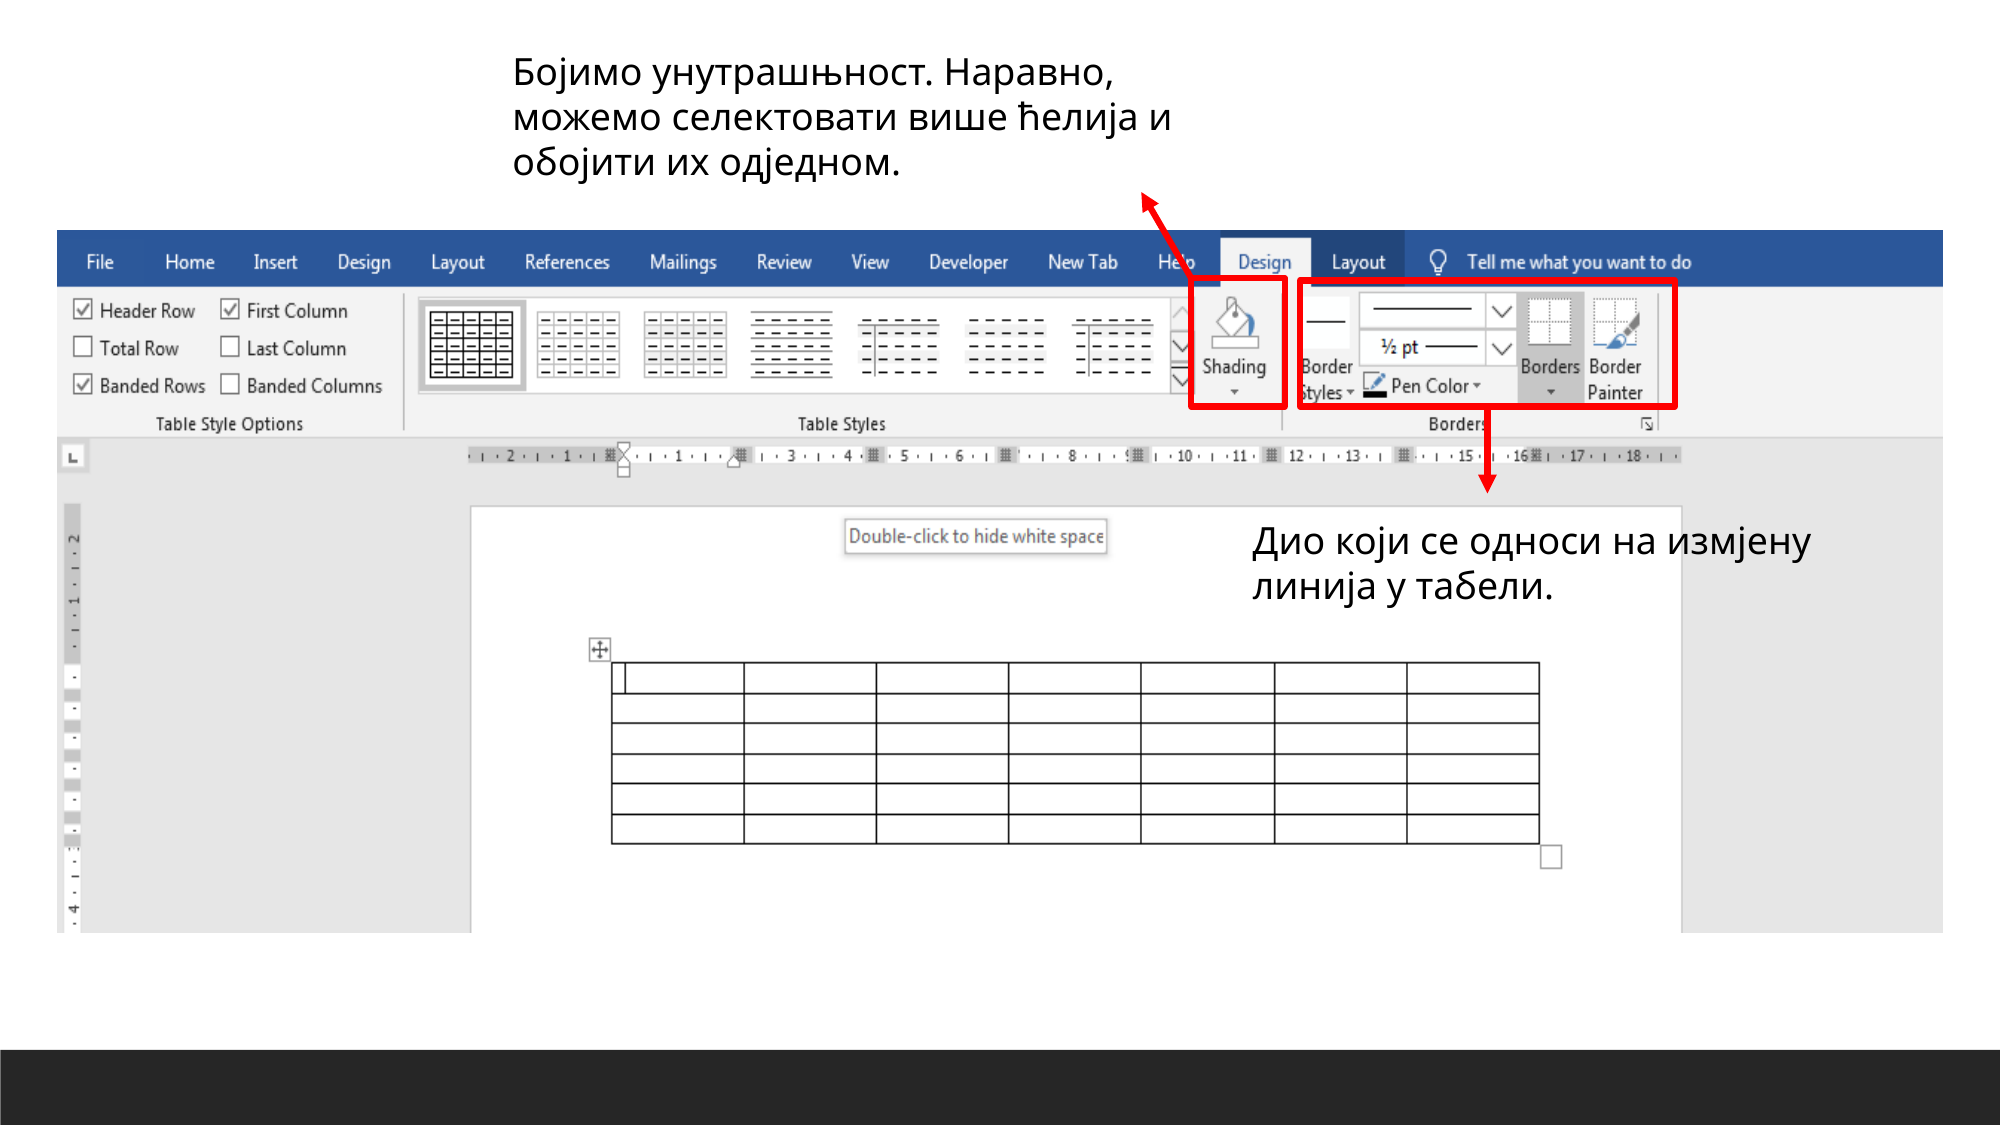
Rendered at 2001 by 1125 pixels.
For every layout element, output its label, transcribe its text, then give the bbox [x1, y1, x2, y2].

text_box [1140, 191, 1192, 279]
picture [57, 229, 1943, 934]
text_box Бојимо унутрашњност. Наравно, можемо селектовати више ћелија и обојити их одједном. [497, 40, 1285, 191]
